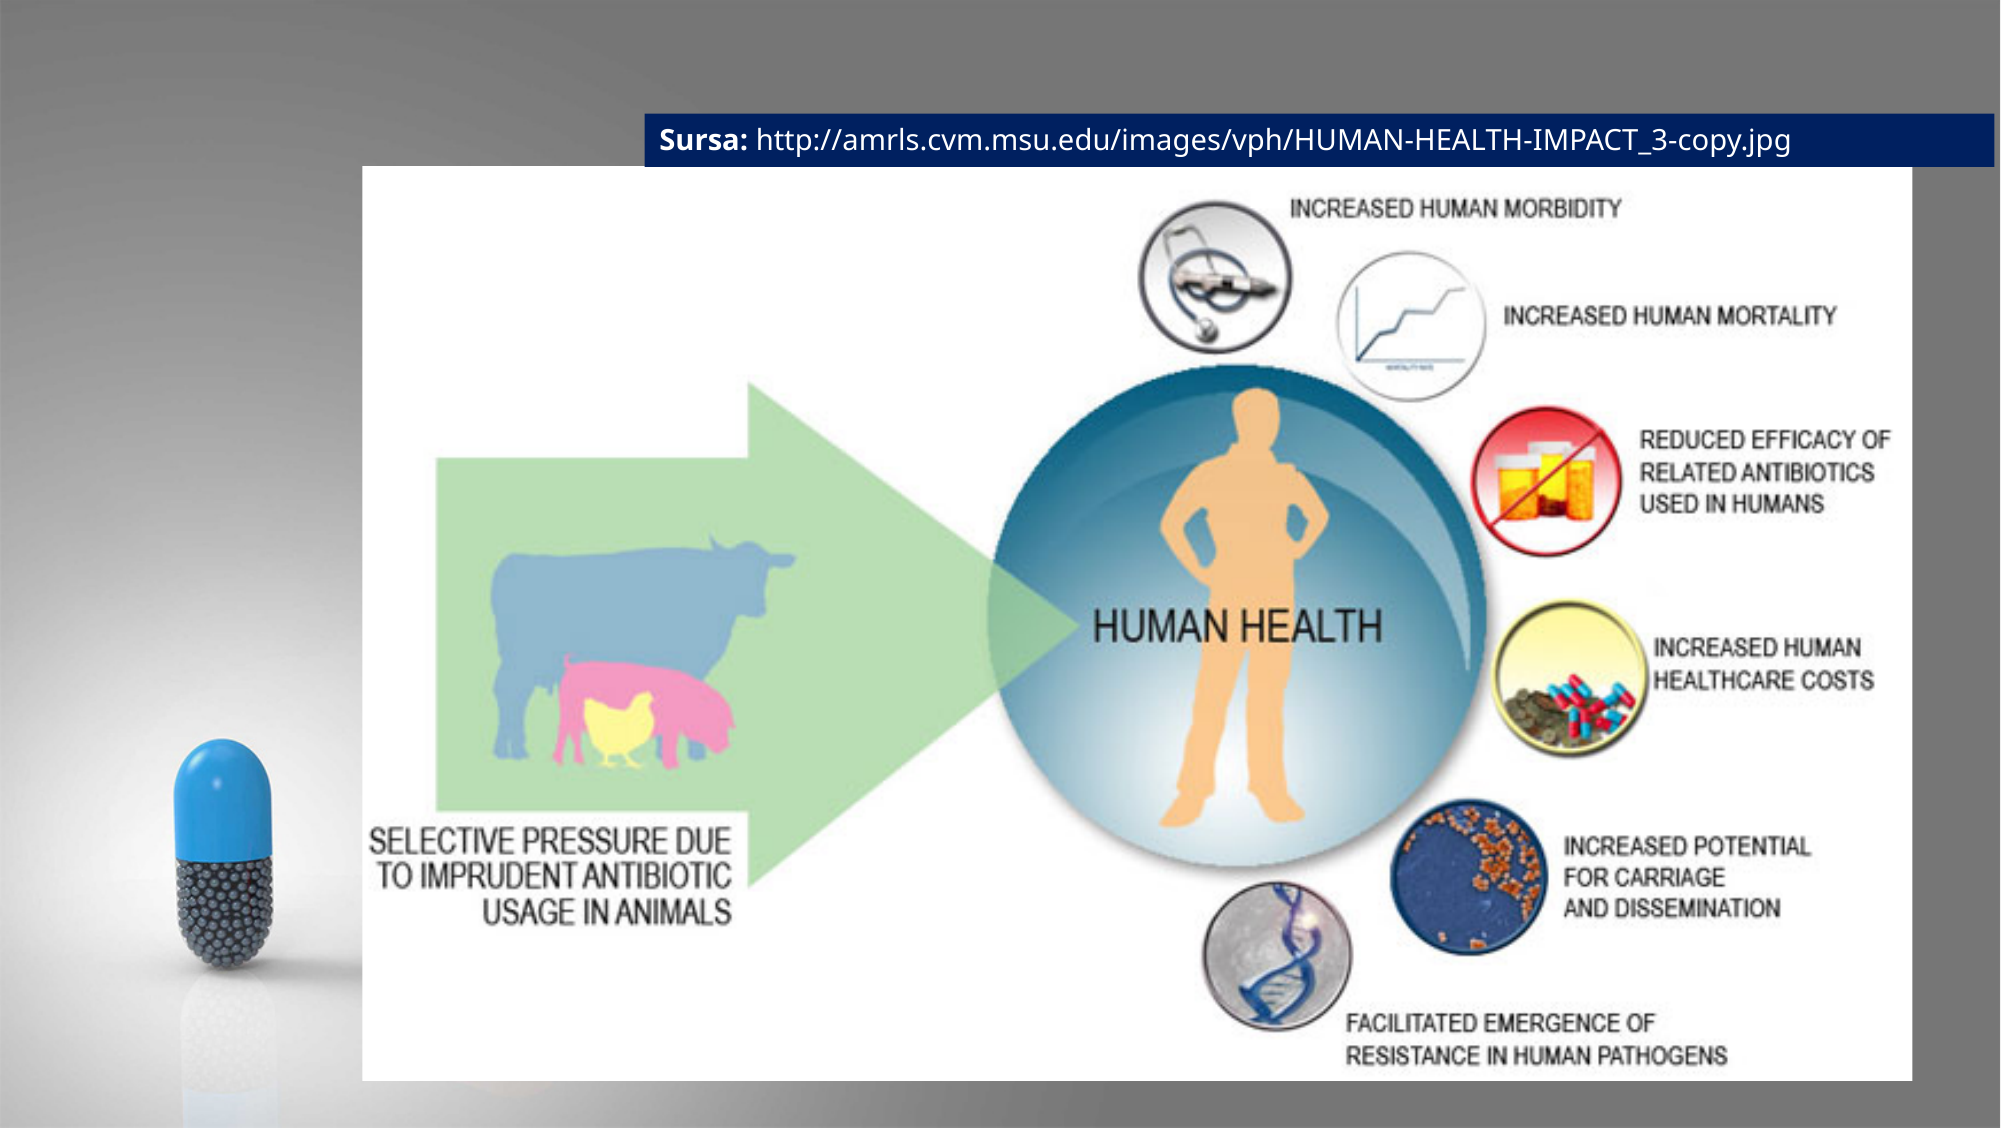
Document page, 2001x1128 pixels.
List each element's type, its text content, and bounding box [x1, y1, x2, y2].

text_box Sursa: http://amrls.cvm.msu.edu/images/vph/HUMAN-HEALTH-IMPACT_3-copy.jpg [644, 113, 1995, 167]
picture [0, 0, 2001, 1128]
